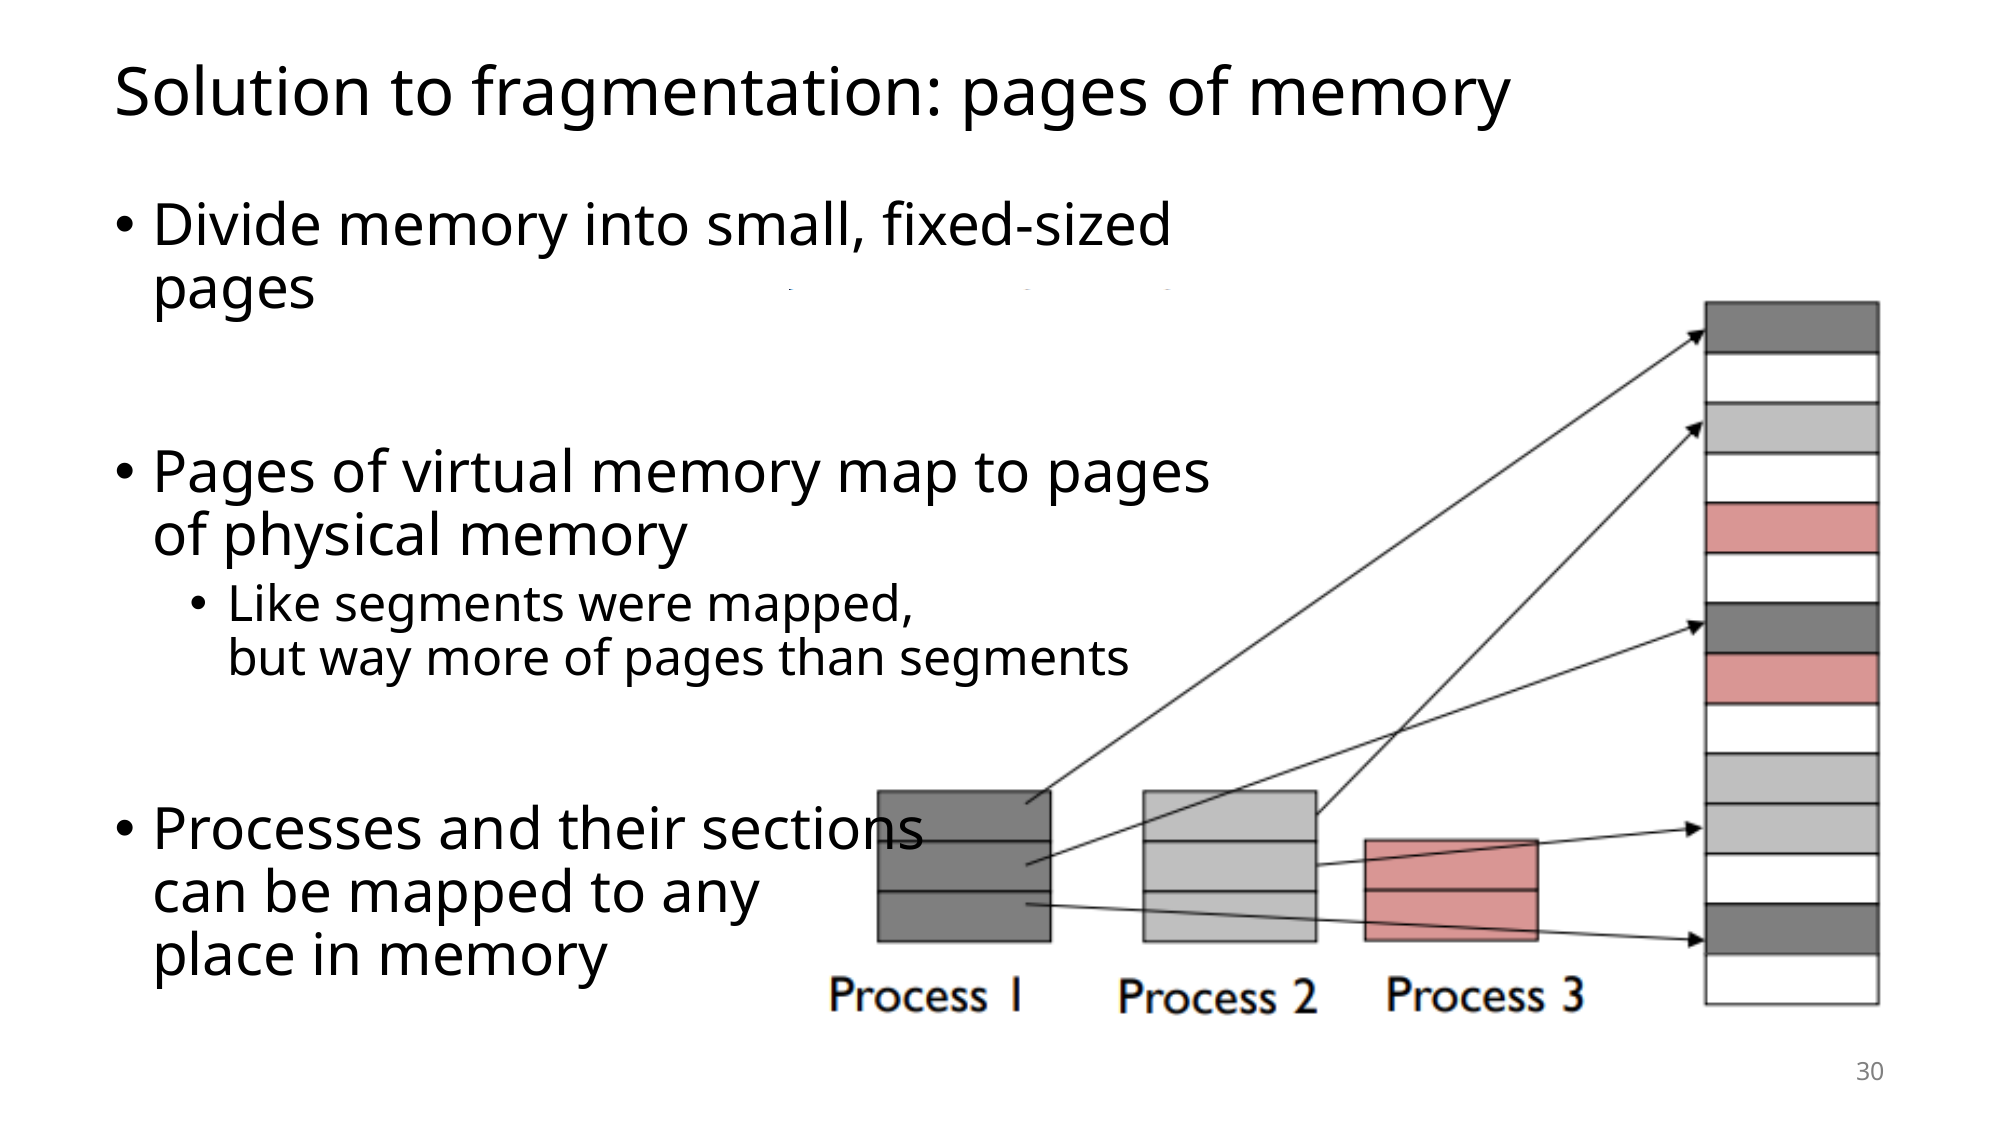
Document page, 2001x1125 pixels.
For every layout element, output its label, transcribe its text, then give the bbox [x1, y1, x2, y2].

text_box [789, 289, 1900, 1043]
title Solution to fragmentation: pages of memory [99, 37, 1900, 150]
slide_number 30 [1749, 1043, 1900, 1103]
list Divide memory into small, fixed-sized pages Pages of virtual memory map to pages of physical memory Like segments were mapped, but way more of pages than segments Processes and their sections can be mapped to any place in memory [99, 187, 1309, 1013]
